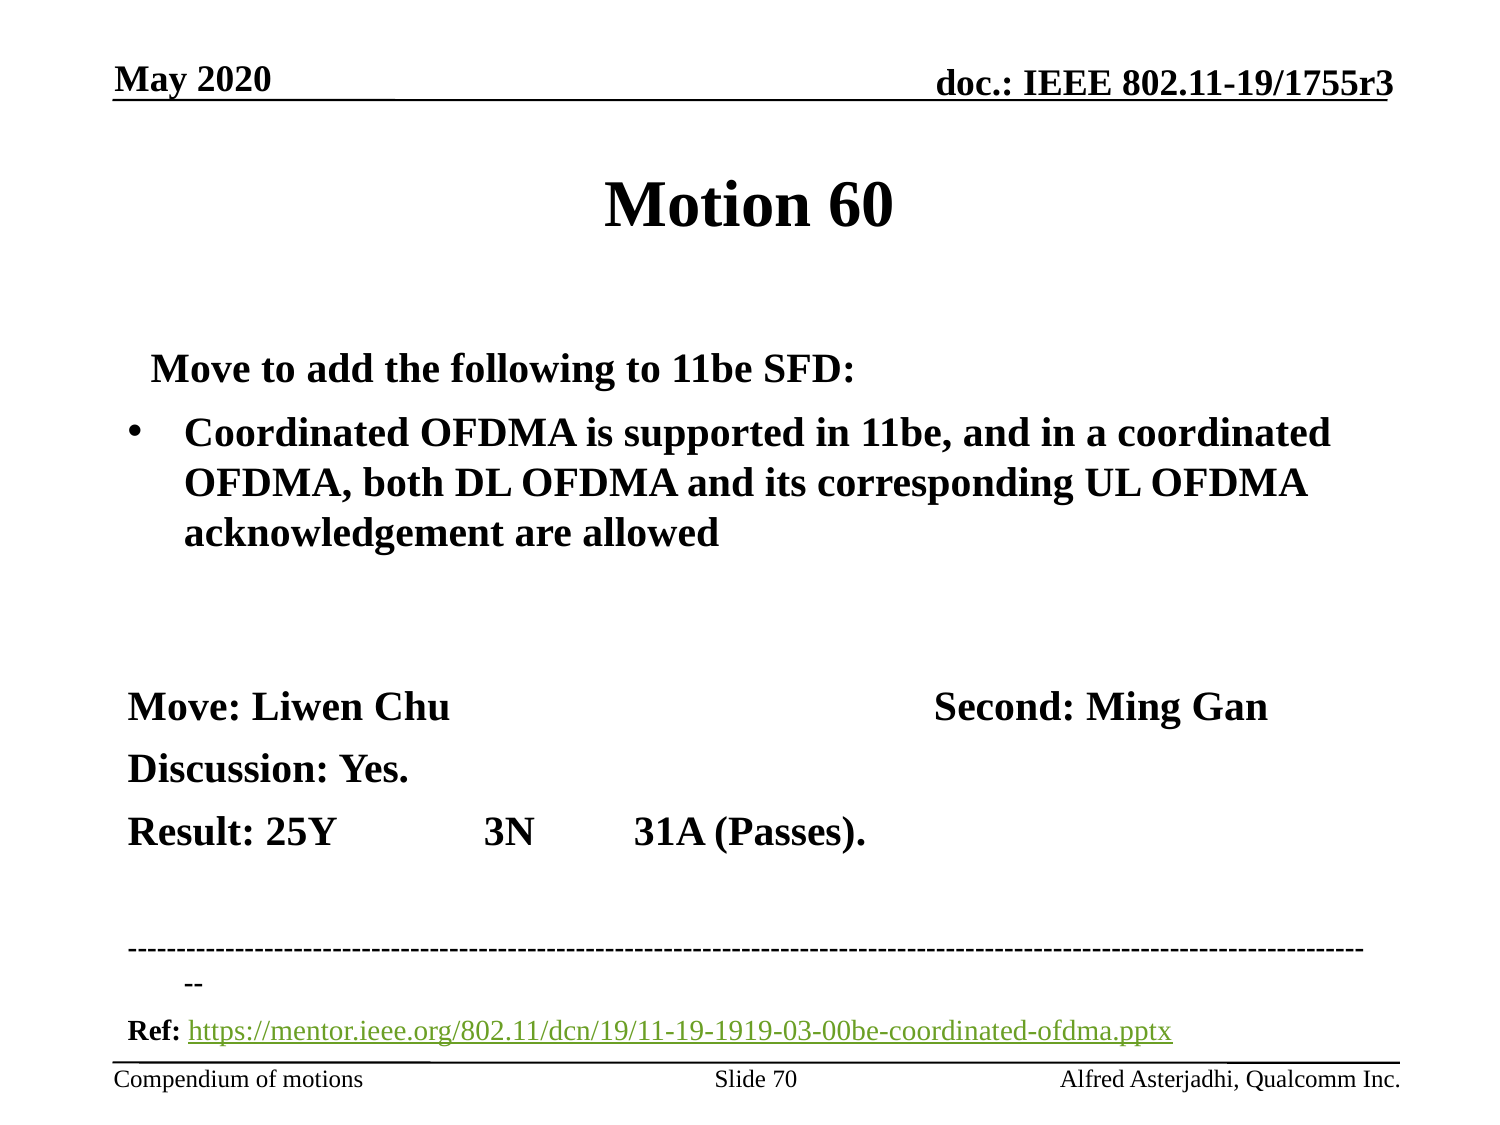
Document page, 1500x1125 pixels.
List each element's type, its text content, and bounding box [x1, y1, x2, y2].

slide_number Slide 70 [712, 1061, 800, 1123]
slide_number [114, 54, 423, 100]
footer Alfred Asterjadhi, Qualcomm Inc. [878, 1061, 1402, 1093]
list Move to add the following to 11be SFD: Coordinated OFDMA is supported in 11be, and in a coordinated OFDMA, both DL OFDMA and its corresponding UL OFDMA acknowledgement are allowed Move: Liwen Chu Second: Ming Gan Discussion: Yes. Result: 25Y 3N 31A (Passes). --------------------------------------------------------------------------------------------------------------------------------- Ref: https://mentor.ieee.org/802.11/dcn/19/11-19-1919-03-00be-coordinated-ofdma.pptx [112, 324, 1388, 1051]
title Motion 60 [112, 112, 1388, 288]
